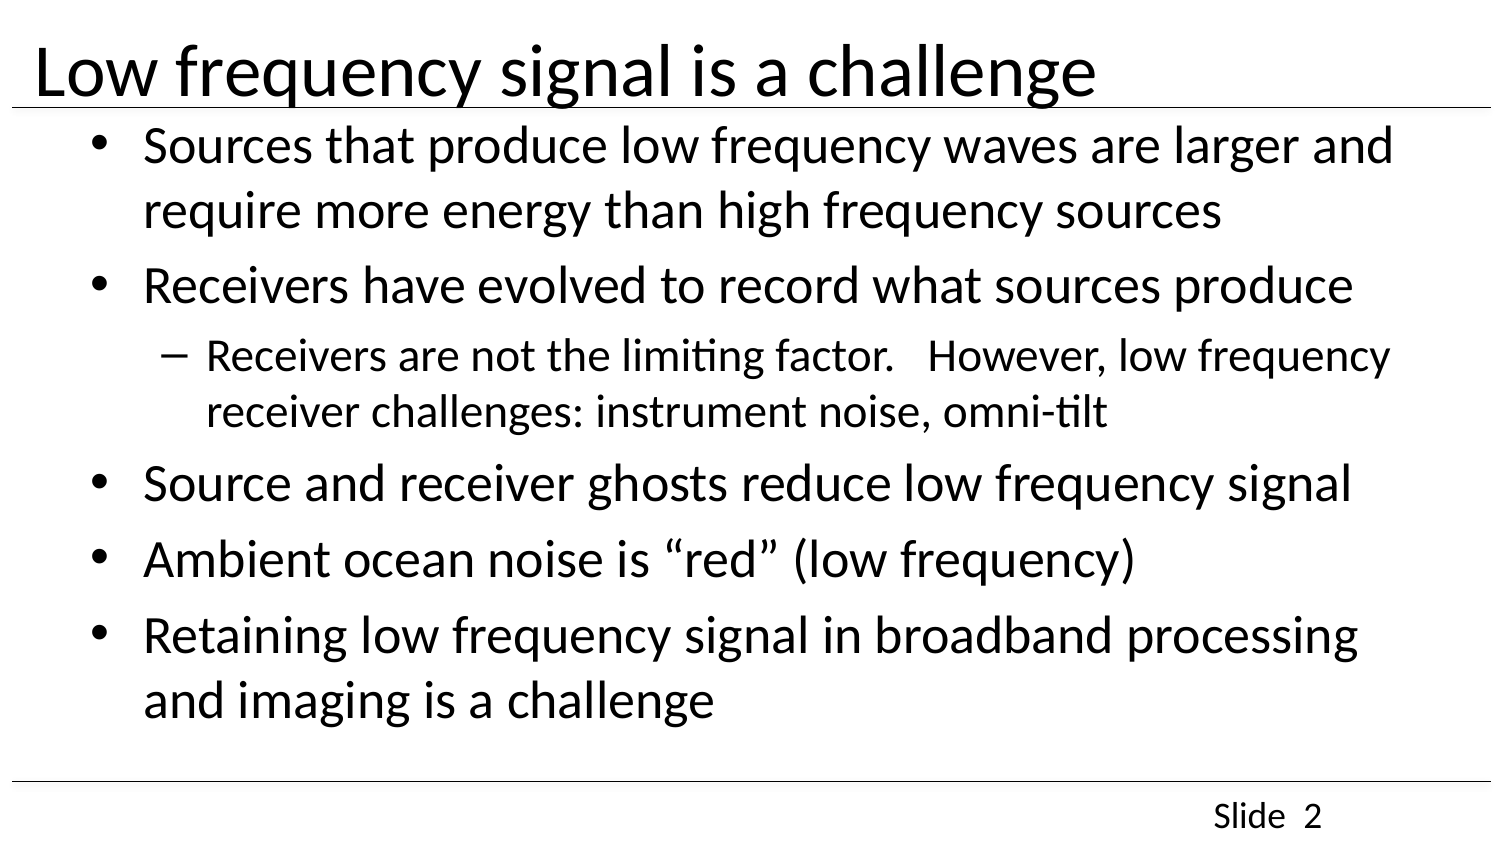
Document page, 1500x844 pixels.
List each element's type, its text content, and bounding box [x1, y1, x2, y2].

title Low frequency signal is a challenge [19, 33, 1500, 99]
list Sources that produce low frequency waves are larger and require more energy than high frequency sources Receivers have evolved to record what sources produce Receivers are not the limiting factor. However, low frequency receiver challenges: instrument noise, omni-tilt Source and receiver ghosts reduce low frequency signal Ambient ocean noise is “red” (low frequency) Retaining low frequency signal in broadband processing and imaging is a challenge [75, 101, 1425, 830]
